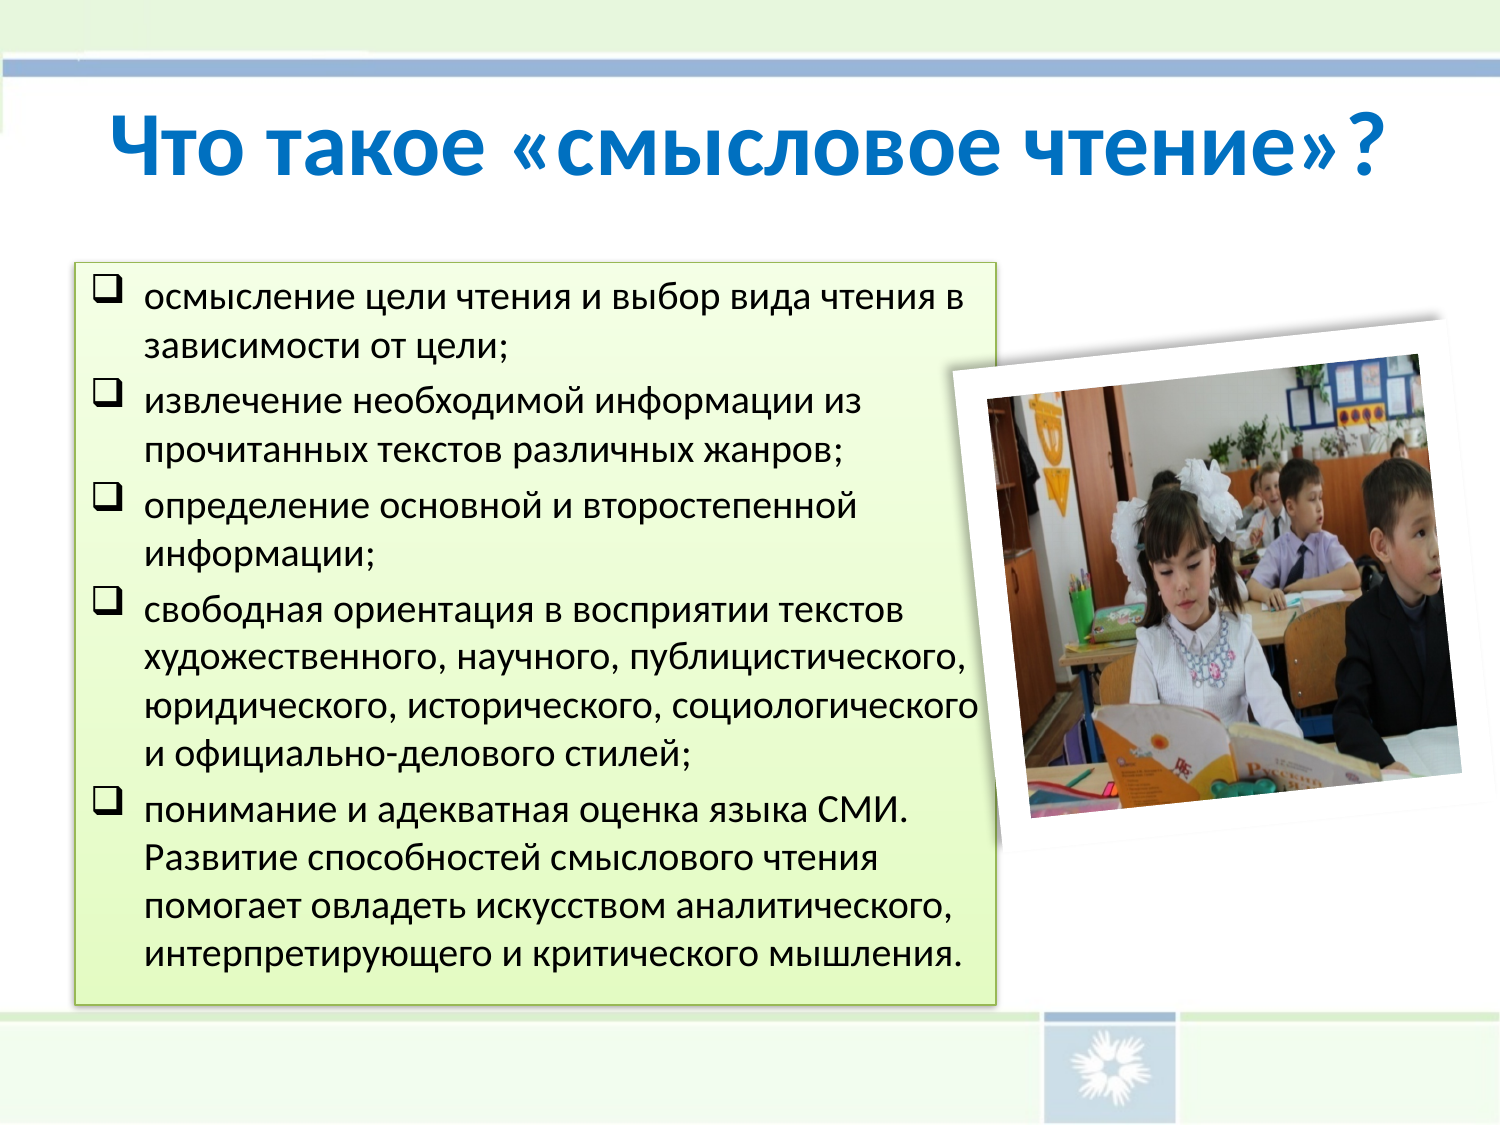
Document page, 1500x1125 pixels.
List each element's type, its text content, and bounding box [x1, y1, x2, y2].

list осмысление цели чтения и выбор вида чтения в зависимости от цели; извлечение необходимой информации из прочитанных текстов различных жанров; определение основной и второстепенной информации; свободная ориентация в восприятии текстов художественного, научного, публицистического, юридического, исторического, социологического и официально-делового стилей; понимание и адекватная оценка языка СМИ. Развитие способностей смыслового чтения помогает овладеть искусством аналитического, интерпретирующего и критического мышления. [74, 262, 997, 1006]
picture [0, 0, 1500, 1125]
title Что такое «смысловое чтение»? [75, 45, 1425, 233]
